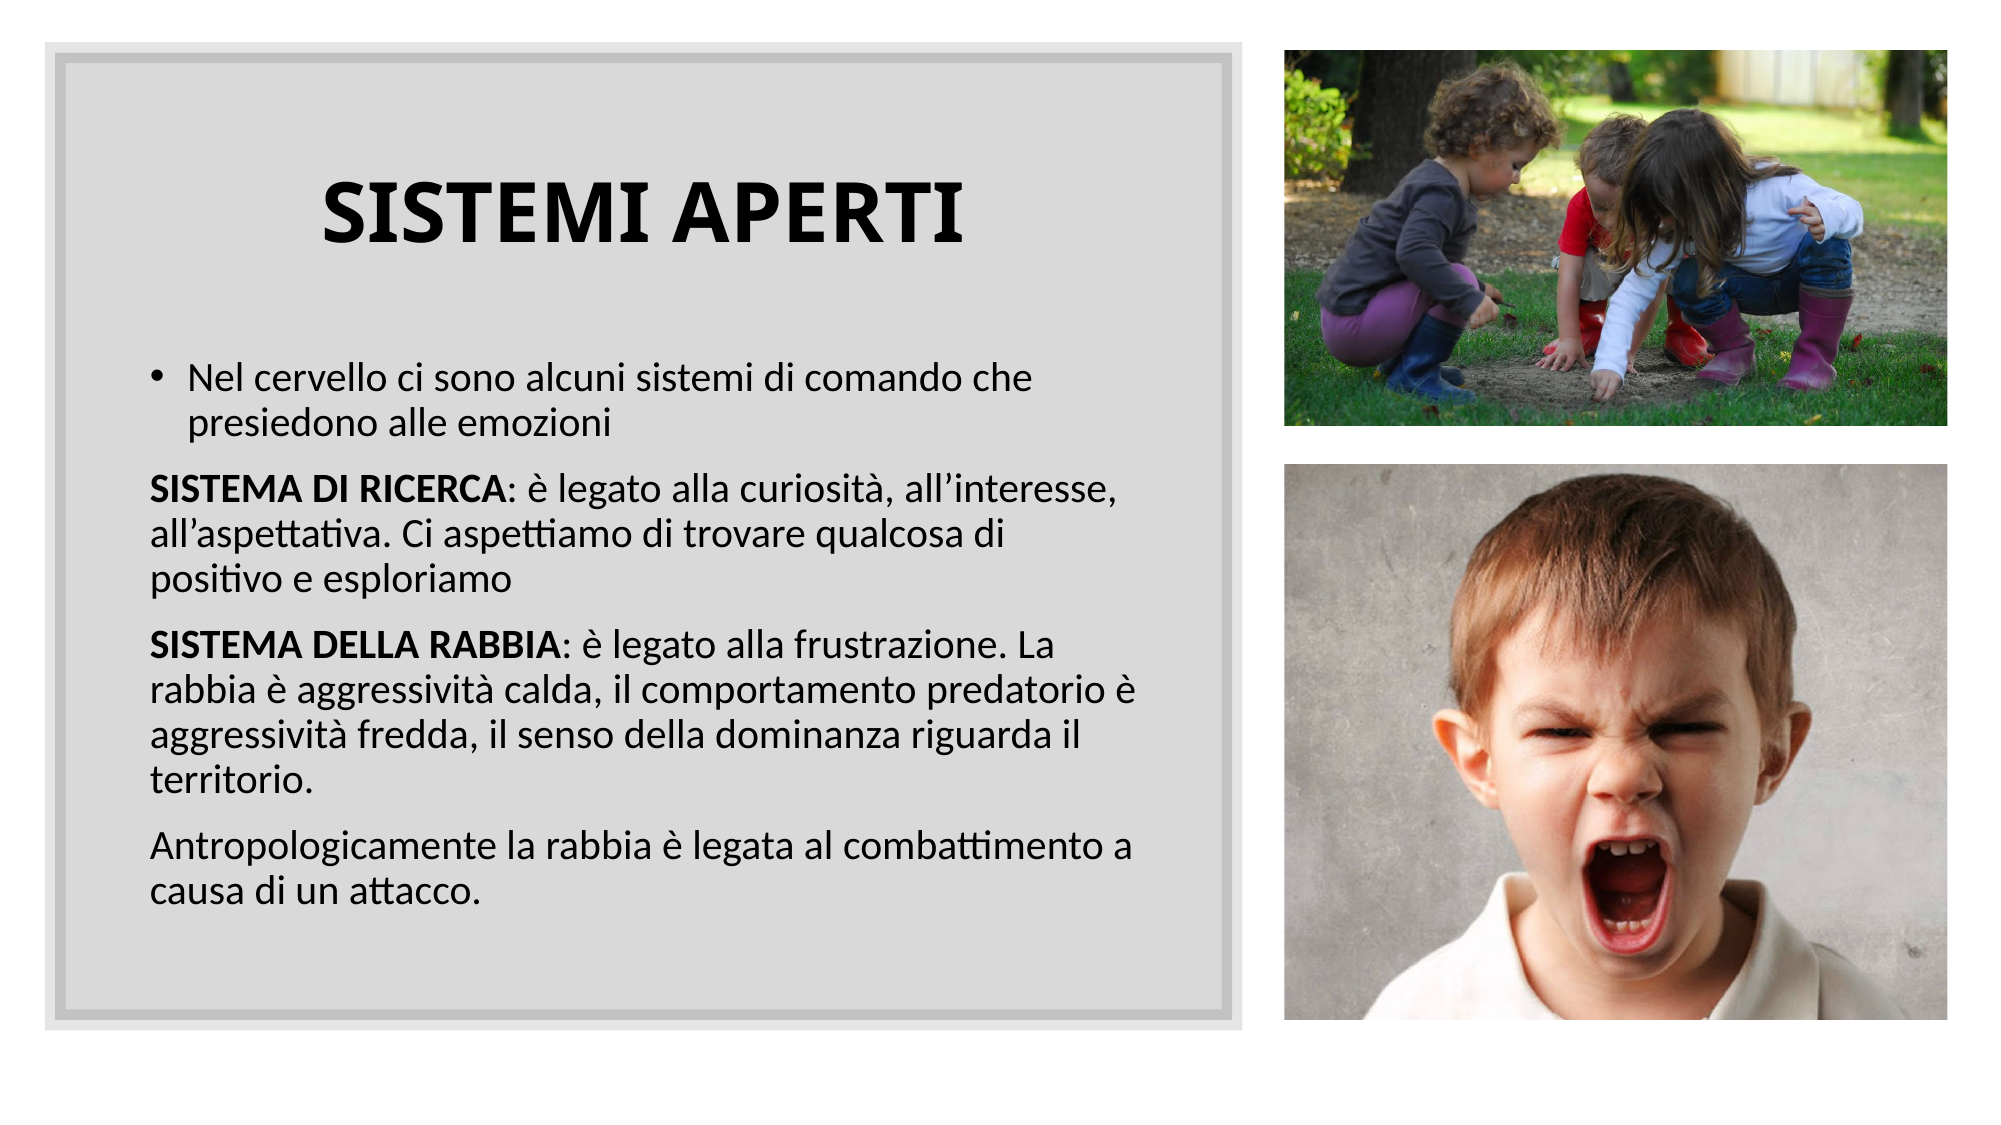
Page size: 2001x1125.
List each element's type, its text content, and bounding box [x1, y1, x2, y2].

text_box [54, 52, 1233, 1021]
list Nel cervello ci sono alcuni sistemi di comando che presiedono alle emozioni SISTEMA DI RICERCA: è legato alla curiosità, all’interesse, all’aspettativa. Ci aspettiamo di trovare qualcosa di positivo e esploriamo SISTEMA DELLA RABBIA: è legato alla frustrazione. La rabbia è aggressività calda, il comportamento predatorio è aggressività fredda, il senso della dominanza riguarda il territorio. Antropologicamente la rabbia è legata al combattimento a causa di un attacco. [134, 348, 1153, 943]
picture [1284, 463, 1948, 1020]
title SISTEMI APERTI [134, 105, 1153, 326]
picture [1284, 50, 1948, 426]
